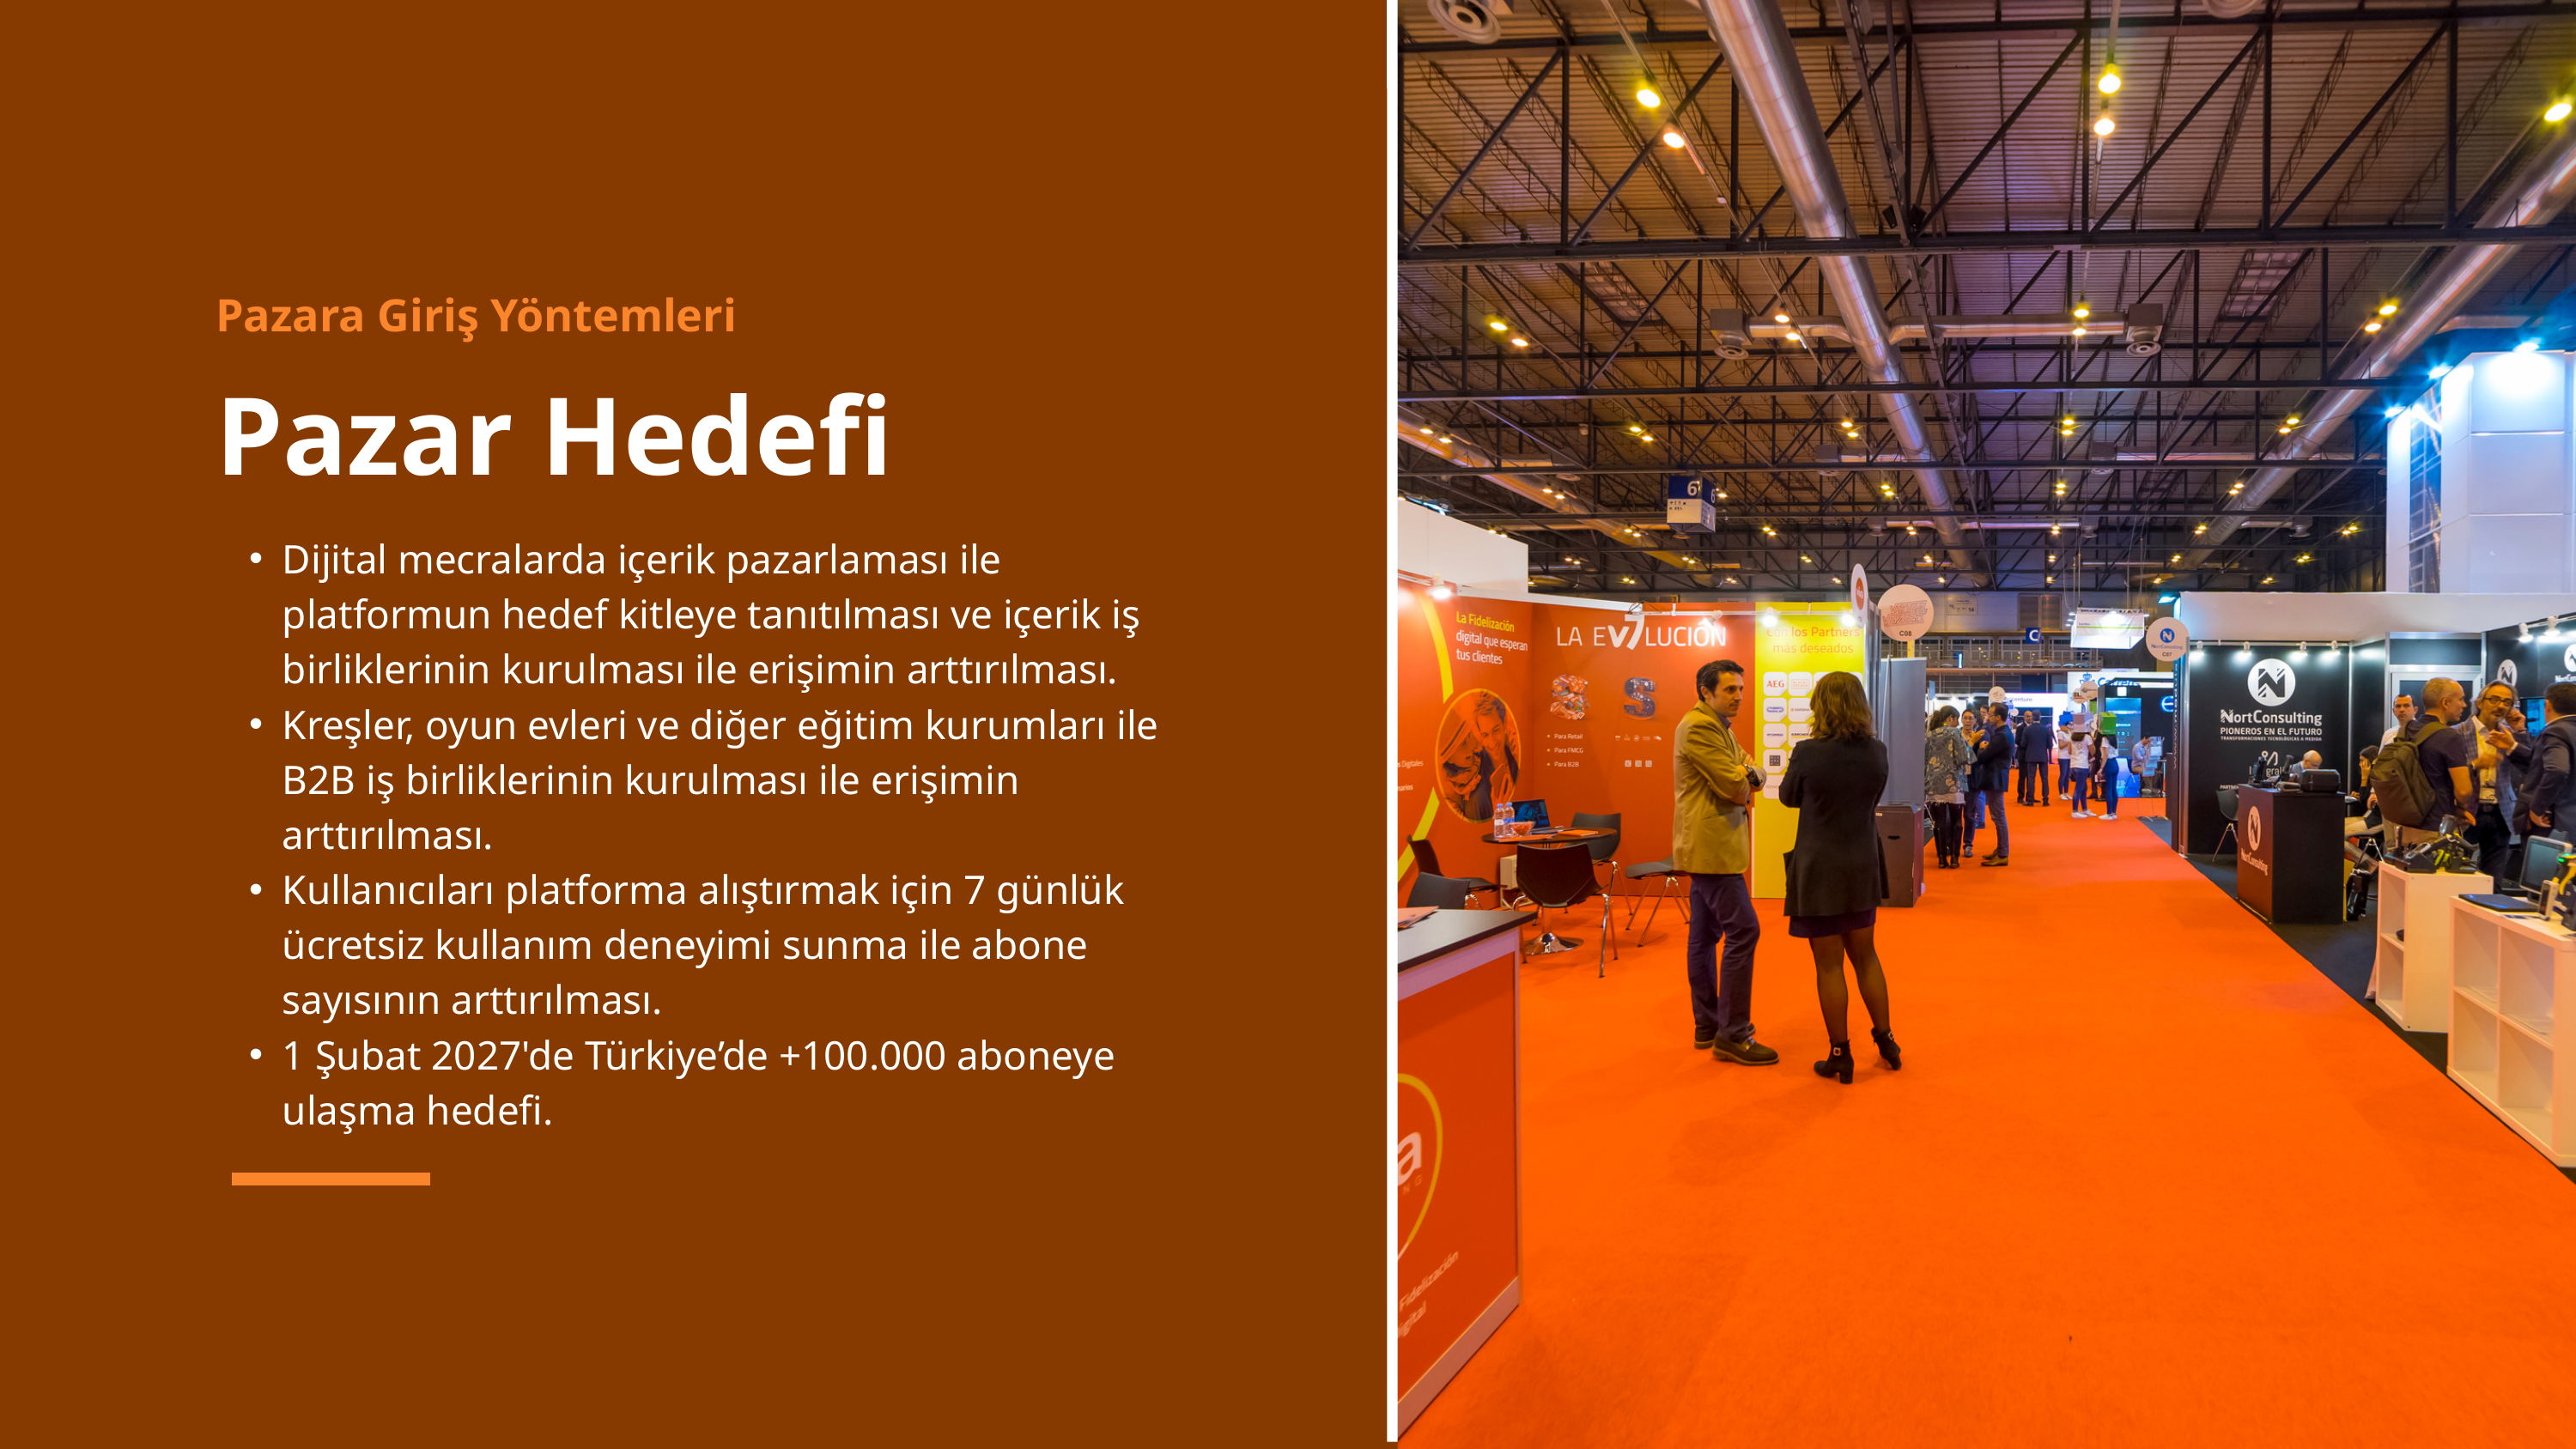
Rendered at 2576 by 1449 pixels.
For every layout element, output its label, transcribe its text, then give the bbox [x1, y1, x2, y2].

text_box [231, 1172, 430, 1186]
text_box Pazar Hedefi [215, 359, 1161, 497]
text_box Pazara Giriş Yöntemleri [216, 283, 975, 341]
text_box [1397, 0, 2576, 1449]
text_box Dijital mecralarda içerik pazarlaması ile platformun hedef kitleye tanıtılması ve içerik iş birliklerinin kurulması ile erişimin arttırılması. Kreşler, oyun evleri ve diğer eğitim kurumları ile B2B iş birliklerinin kurulması ile erişimin arttırılması. Kullanıcıları platforma alıştırmak için 7 günlük ücretsiz kullanım deneyimi sunma ile abone sayısının arttırılması. 1 Şubat 2027'de Türkiye’de +100.000 aboneye ulaşma hedefi. [216, 526, 1190, 1188]
